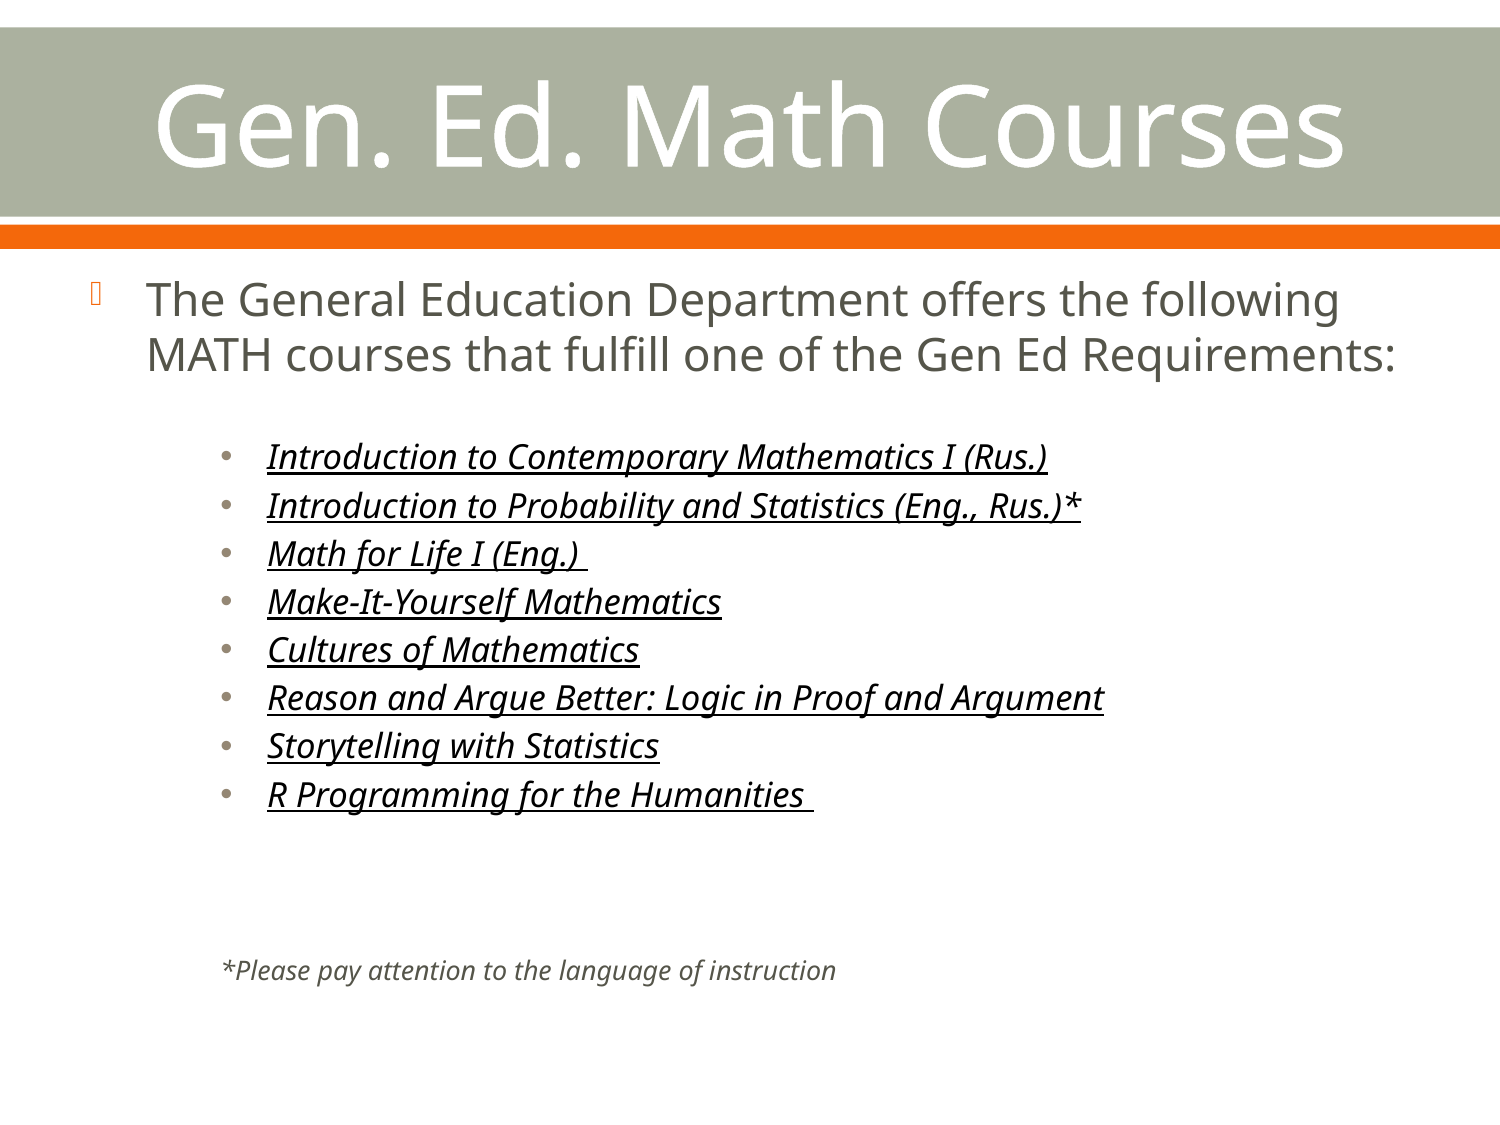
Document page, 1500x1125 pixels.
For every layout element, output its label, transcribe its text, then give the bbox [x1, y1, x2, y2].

list The General Education Department offers the following MATH courses that fulfill one of the Gen Ed Requirements: Introduction to Contemporary Mathematics I (Rus.) Introduction to Probability and Statistics (Eng., Rus.)* Math for Life I (Eng.) Make-It-Yourself Mathematics Cultures of Mathematics Reason and Argue Better: Logic in Proof and Argument Storytelling with Statistics R Programming for the Humanities *Please pay attention to the language of instruction [75, 262, 1425, 1005]
title Gen. Ed. Math Courses [75, 29, 1425, 213]
